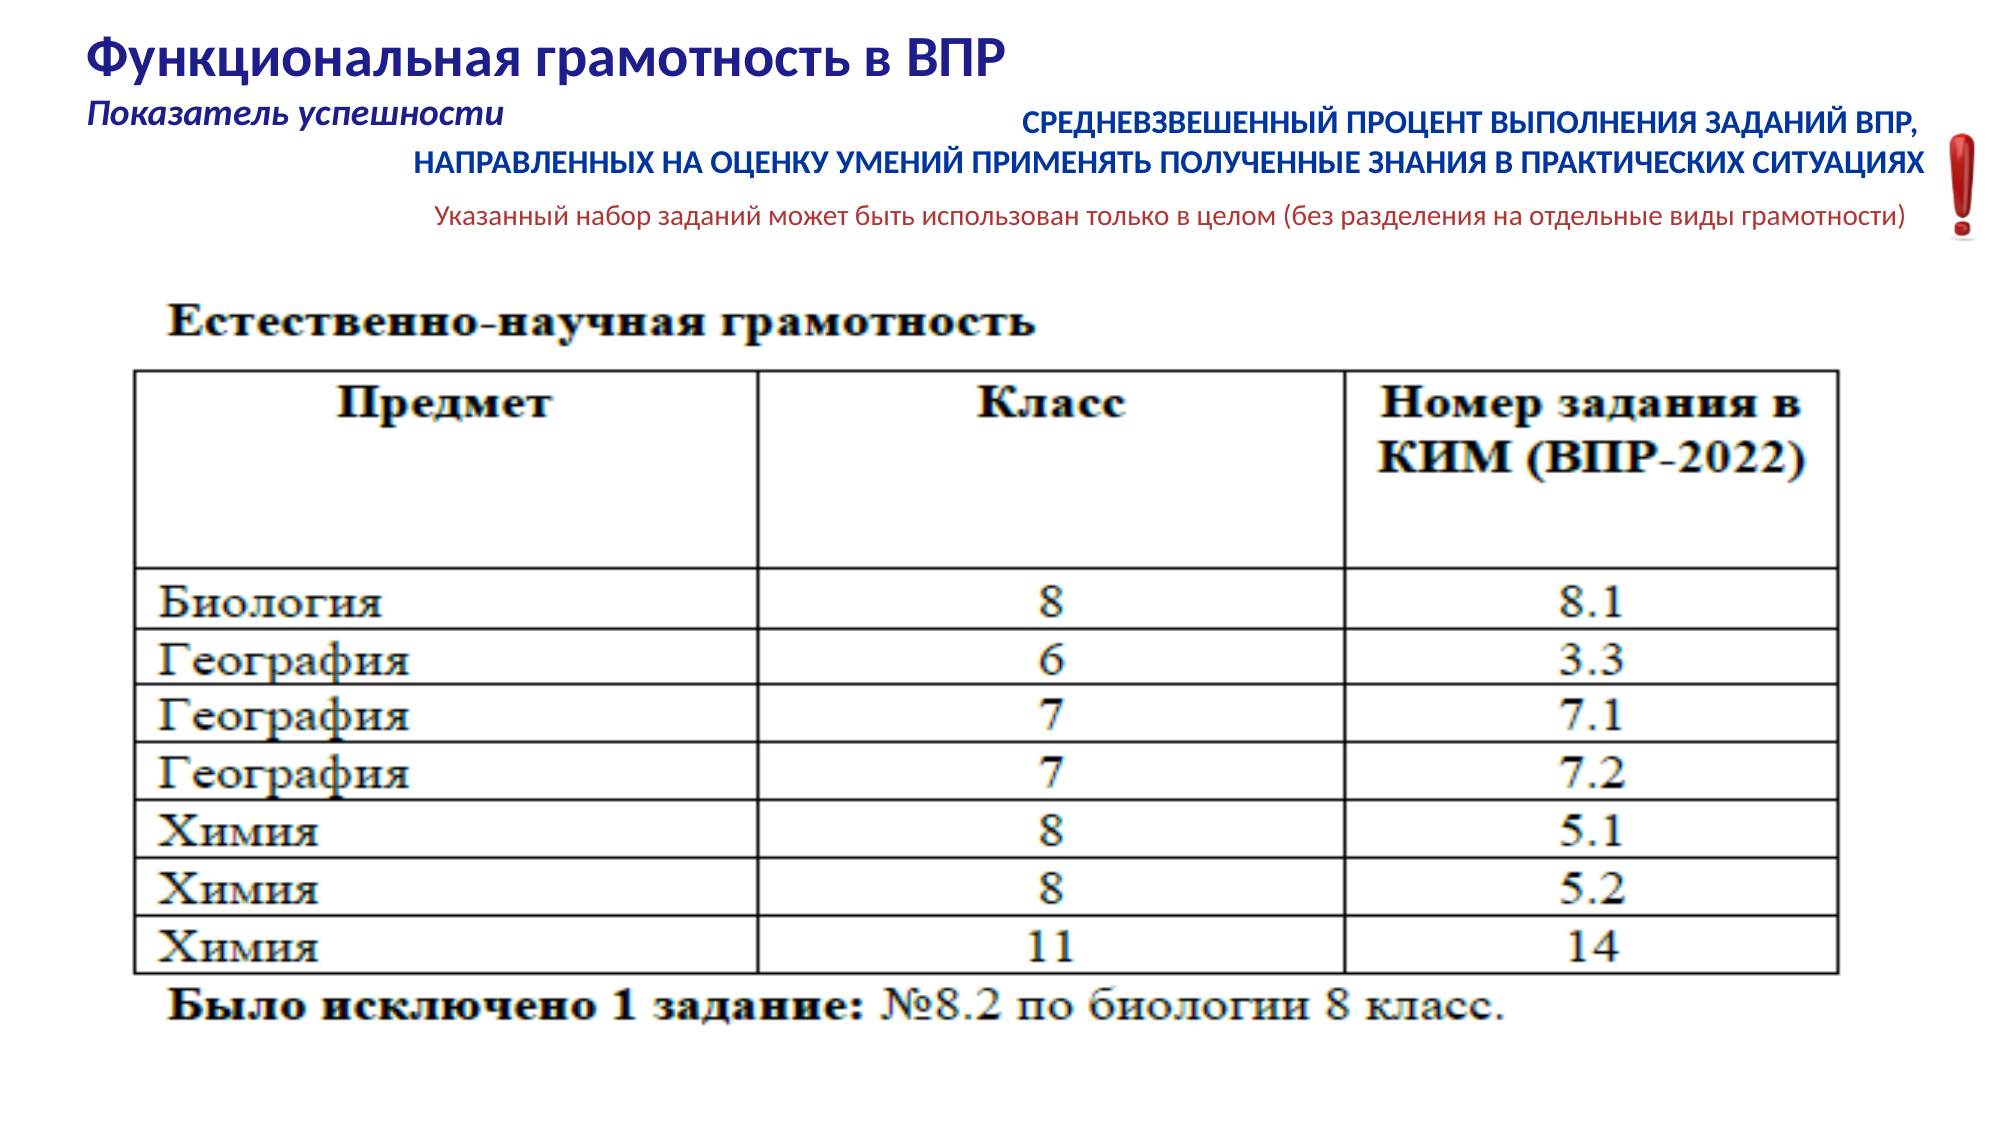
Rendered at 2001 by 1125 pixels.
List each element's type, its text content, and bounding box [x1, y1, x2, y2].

picture [1941, 126, 1991, 252]
picture [107, 281, 1898, 1044]
text_box Функциональная грамотность в ВПР Показатель успешности [71, 10, 1734, 141]
text_box средневзвешенный процент выполнения заданий ВПР, направленных на оценку умений применять полученные знания в практических ситуациях [363, 93, 1942, 188]
text_box Указанный набор заданий может быть использован только в целом (без разделения на отдельные виды грамотности) [419, 189, 1941, 239]
